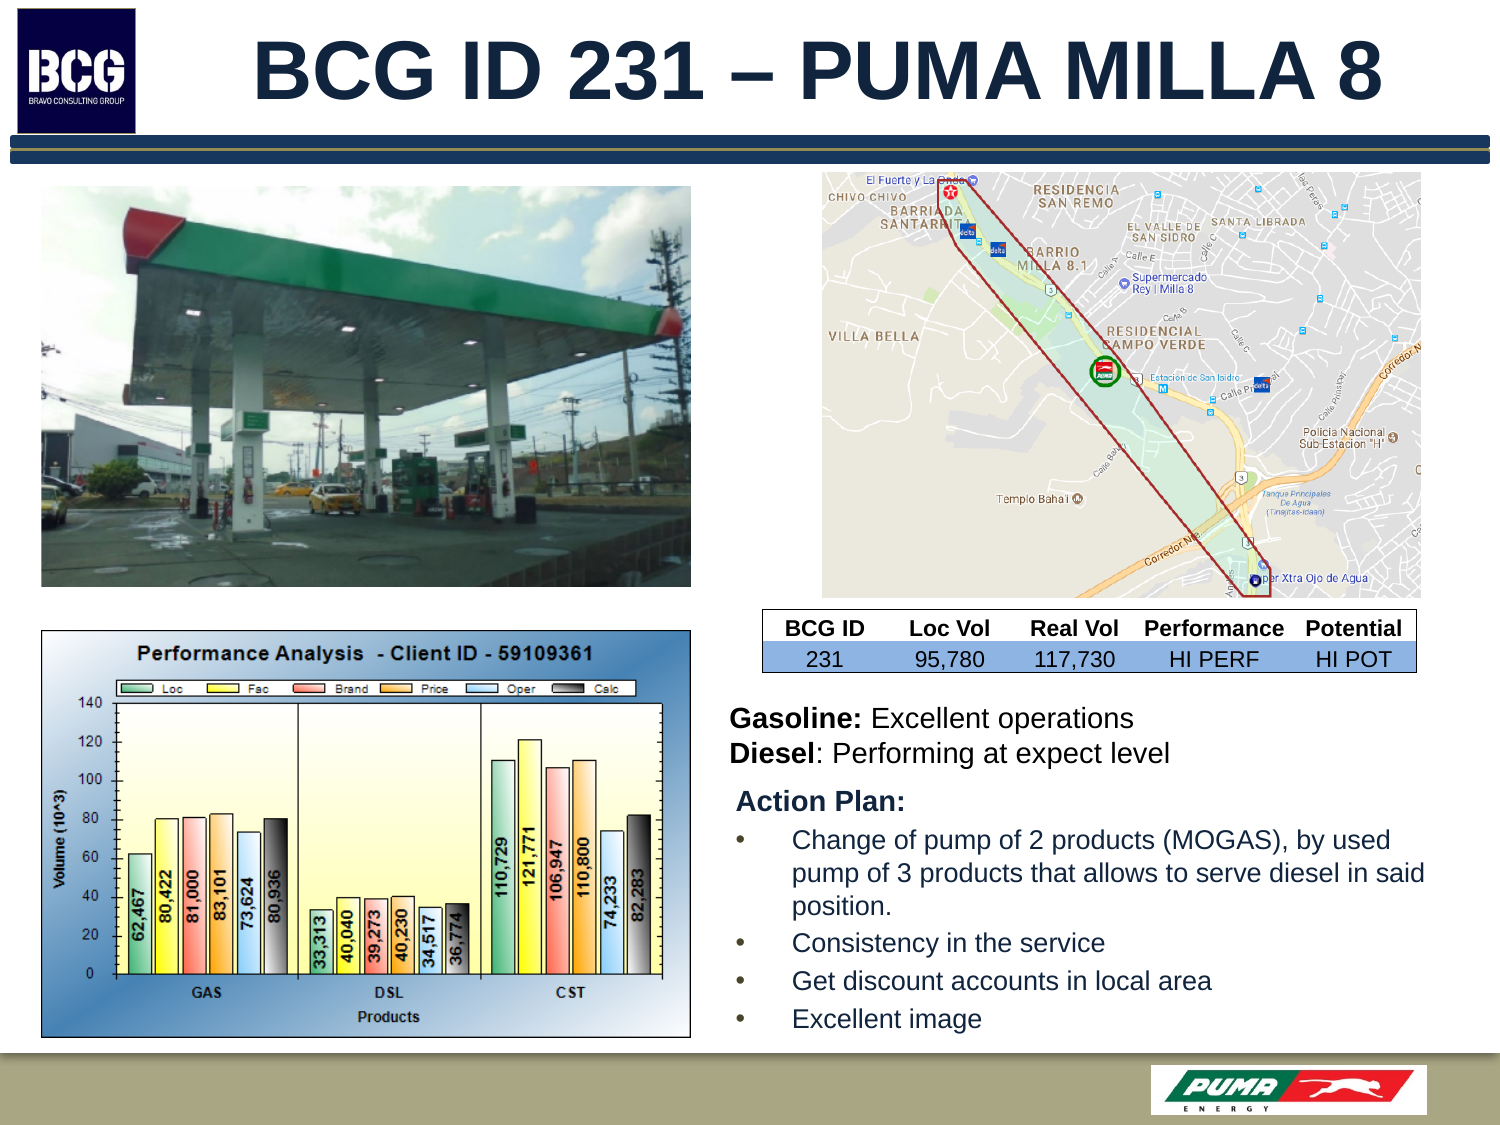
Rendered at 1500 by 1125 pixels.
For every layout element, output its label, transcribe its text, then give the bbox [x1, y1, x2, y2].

table_header Performance [1137, 610, 1291, 641]
table_cell 231 [763, 641, 887, 672]
text_box Gasoline: Excellent operations Diesel: Performing at expect level [714, 692, 1465, 777]
picture [18, 9, 135, 133]
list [41, 185, 692, 587]
table_header BCG ID [763, 610, 887, 641]
picture [1151, 1065, 1427, 1115]
title BCG Id 231 – puma milla 8 [150, 7, 1488, 125]
table_cell 95,780 [887, 641, 1012, 672]
table_header Real Vol [1012, 610, 1137, 641]
table_cell HI POT [1291, 641, 1416, 672]
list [822, 172, 1422, 599]
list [40, 630, 692, 1038]
table_cell 117,730 [1012, 641, 1137, 672]
table_header Potential [1291, 610, 1416, 641]
table_header Loc Vol [887, 610, 1012, 641]
table_cell HI PERF [1137, 641, 1291, 672]
list Action Plan: Change of pump of 2 products (MOGAS), by used pump of 3 products that allows to serve diesel in said position. Consistency in the service Get discount accounts in local area Excellent image [720, 777, 1465, 1035]
